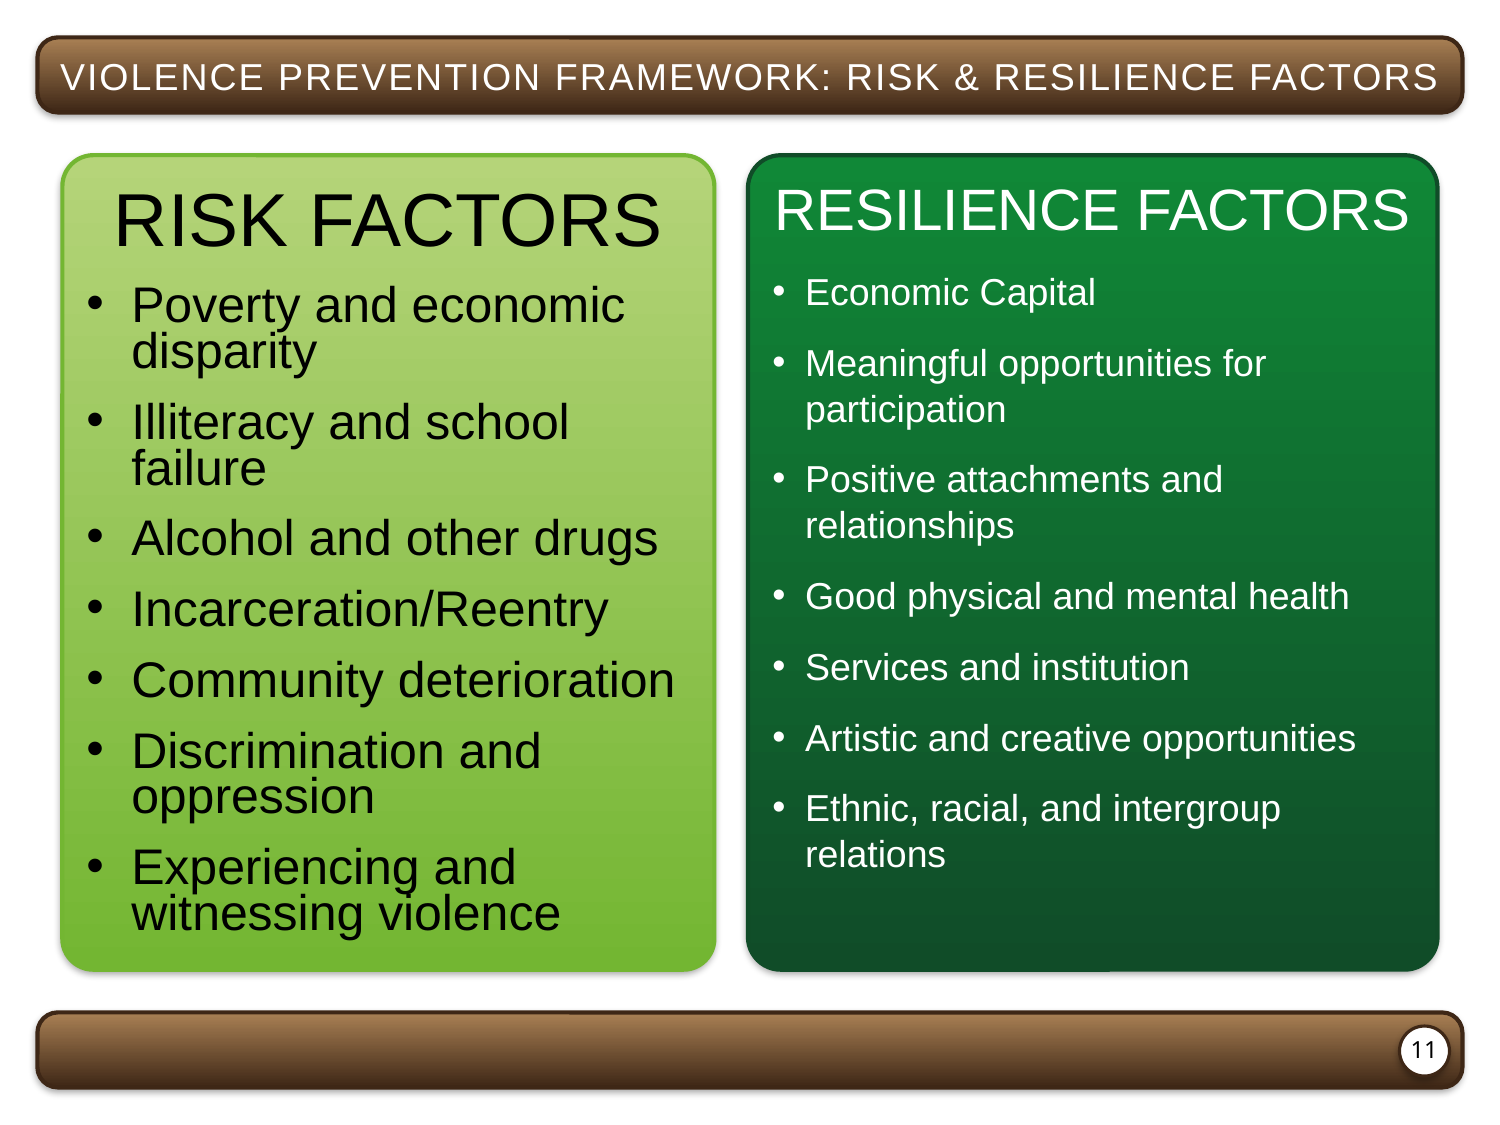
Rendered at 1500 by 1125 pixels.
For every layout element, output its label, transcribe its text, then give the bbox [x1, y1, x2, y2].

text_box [62, 154, 1438, 970]
slide_number 11 [1387, 1026, 1462, 1076]
text_box [36, 1011, 1464, 1089]
text_box violence prevention framework: risk & resilience factors [36, 36, 1464, 114]
